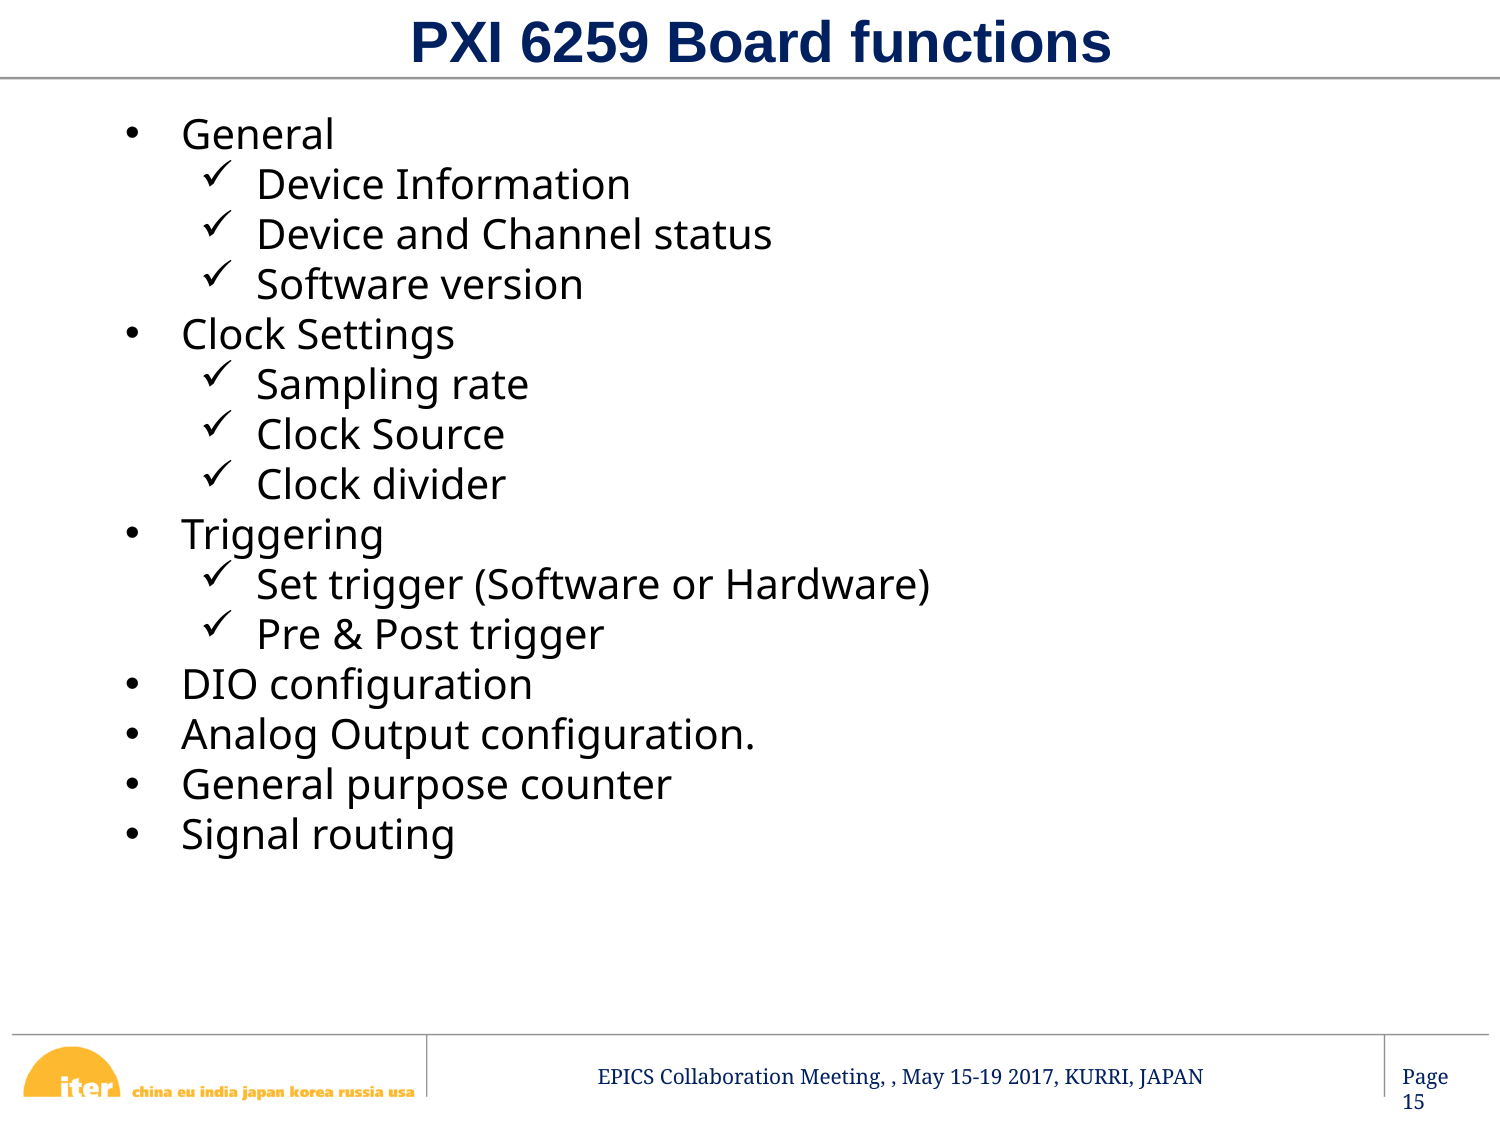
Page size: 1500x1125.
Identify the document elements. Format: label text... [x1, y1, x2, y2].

text_box General Device Information Device and Channel status Software version Clock Settings Sampling rate Clock Source Clock divider Triggering Set trigger (Software or Hardware) Pre & Post trigger DIO configuration Analog Output configuration. General purpose counter Signal routing [110, 100, 1410, 866]
picture [0, 1022, 1500, 1125]
title PXI 6259 Board functions [105, 0, 1419, 79]
